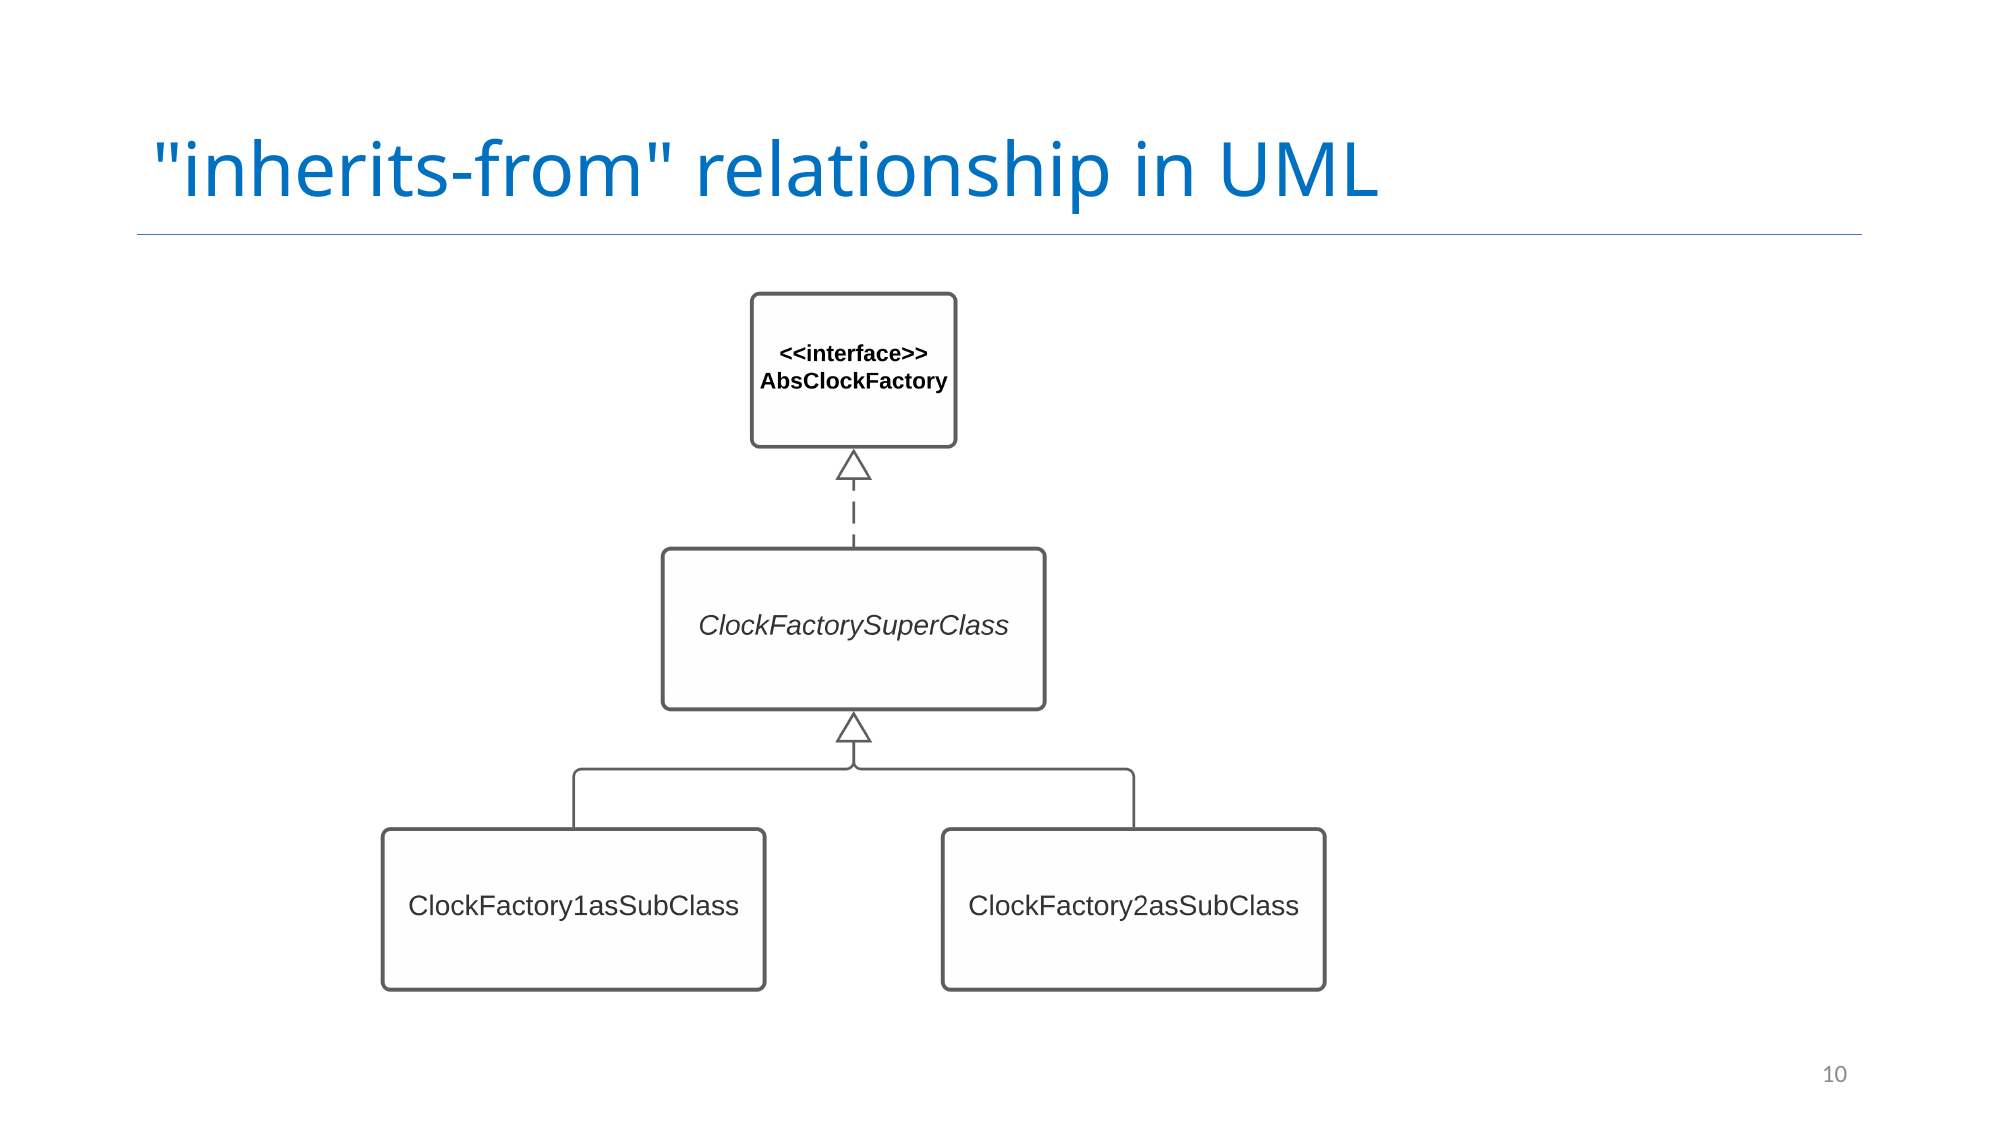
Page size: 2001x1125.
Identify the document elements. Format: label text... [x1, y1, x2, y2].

slide_number 10 [1412, 1042, 1863, 1103]
title "inherits-from" relationship in UML [137, 3, 1863, 221]
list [357, 269, 1350, 1015]
